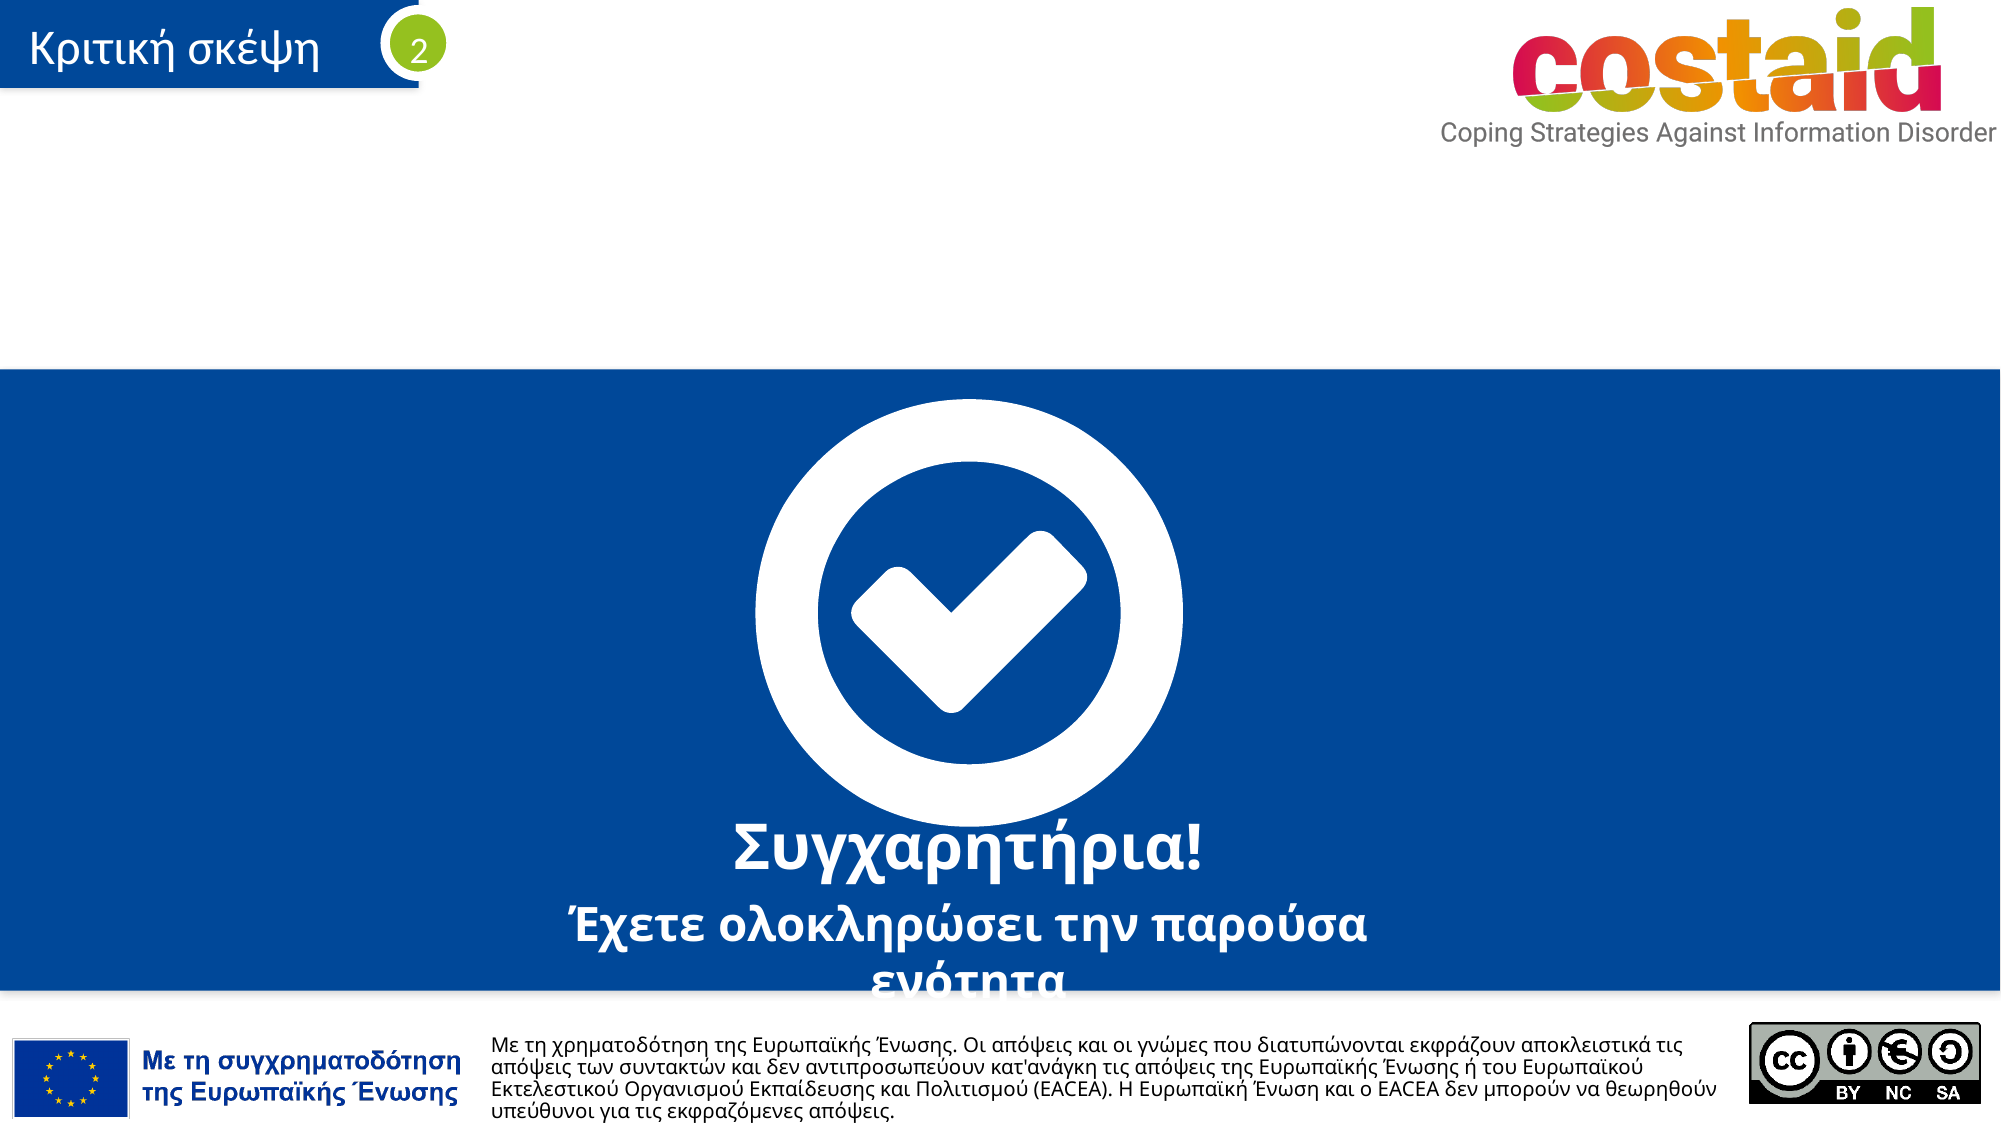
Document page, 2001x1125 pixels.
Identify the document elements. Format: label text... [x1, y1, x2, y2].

text_box Με τη χρηματοδότηση της Ευρωπαϊκής Ένωσης. Οι απόψεις και οι γνώμες που διατυπώνονται εκφράζουν αποκλειστικά τις απόψεις των συντακτών και δεν αντιπροσωπεύουν κατ'ανάγκη τις απόψεις της Ευρωπαϊκής Ένωσης ή του Ευρωπαϊκού Εκτελεστικού Οργανισμού Εκπαίδευσης και Πολιτισμού (EACEA). Η Ευρωπαϊκή Ένωση και ο EACEA δεν μπορούν να θεωρηθούν υπεύθυνοι για τις εκφραζόμενες απόψεις. [475, 1026, 1736, 1125]
picture [1749, 1022, 1981, 1104]
picture [8, 1034, 476, 1123]
picture [1441, 7, 1997, 147]
text_box Συγχαρητήρια! Έχετε ολοκληρώσει την παρούσα ενότητα [526, 798, 1411, 1016]
picture [754, 399, 1183, 828]
